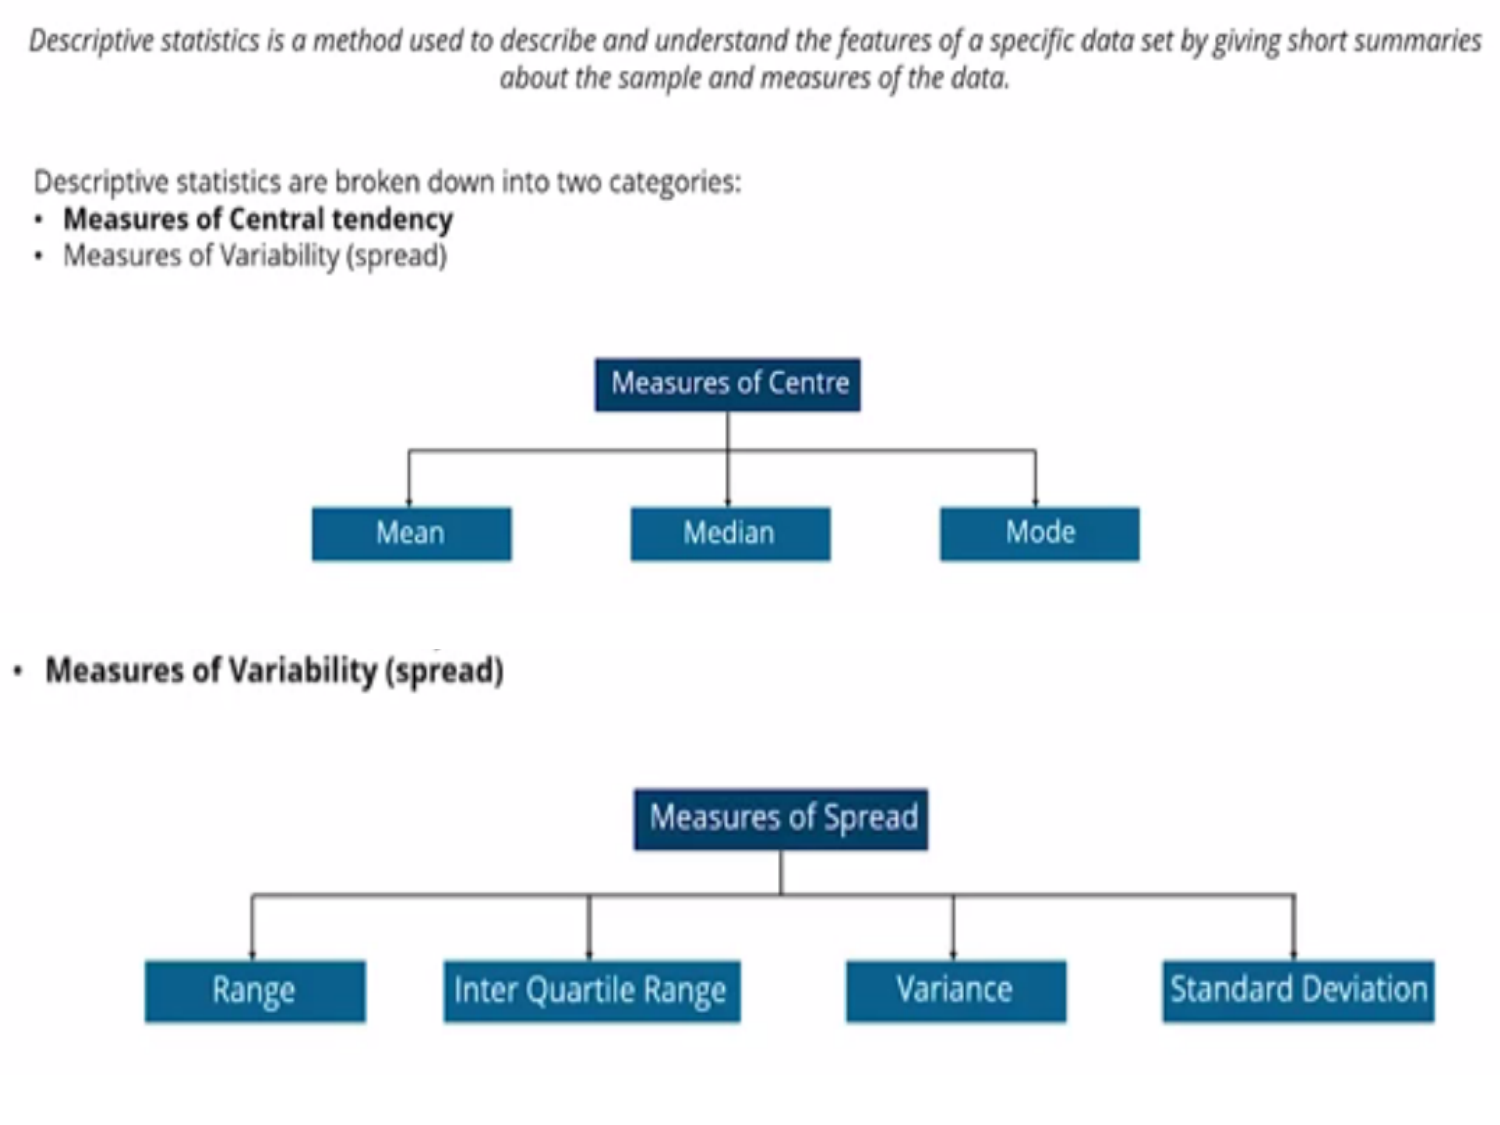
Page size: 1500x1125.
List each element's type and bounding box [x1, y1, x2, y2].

picture [0, 649, 1500, 1076]
list [0, 0, 1500, 613]
